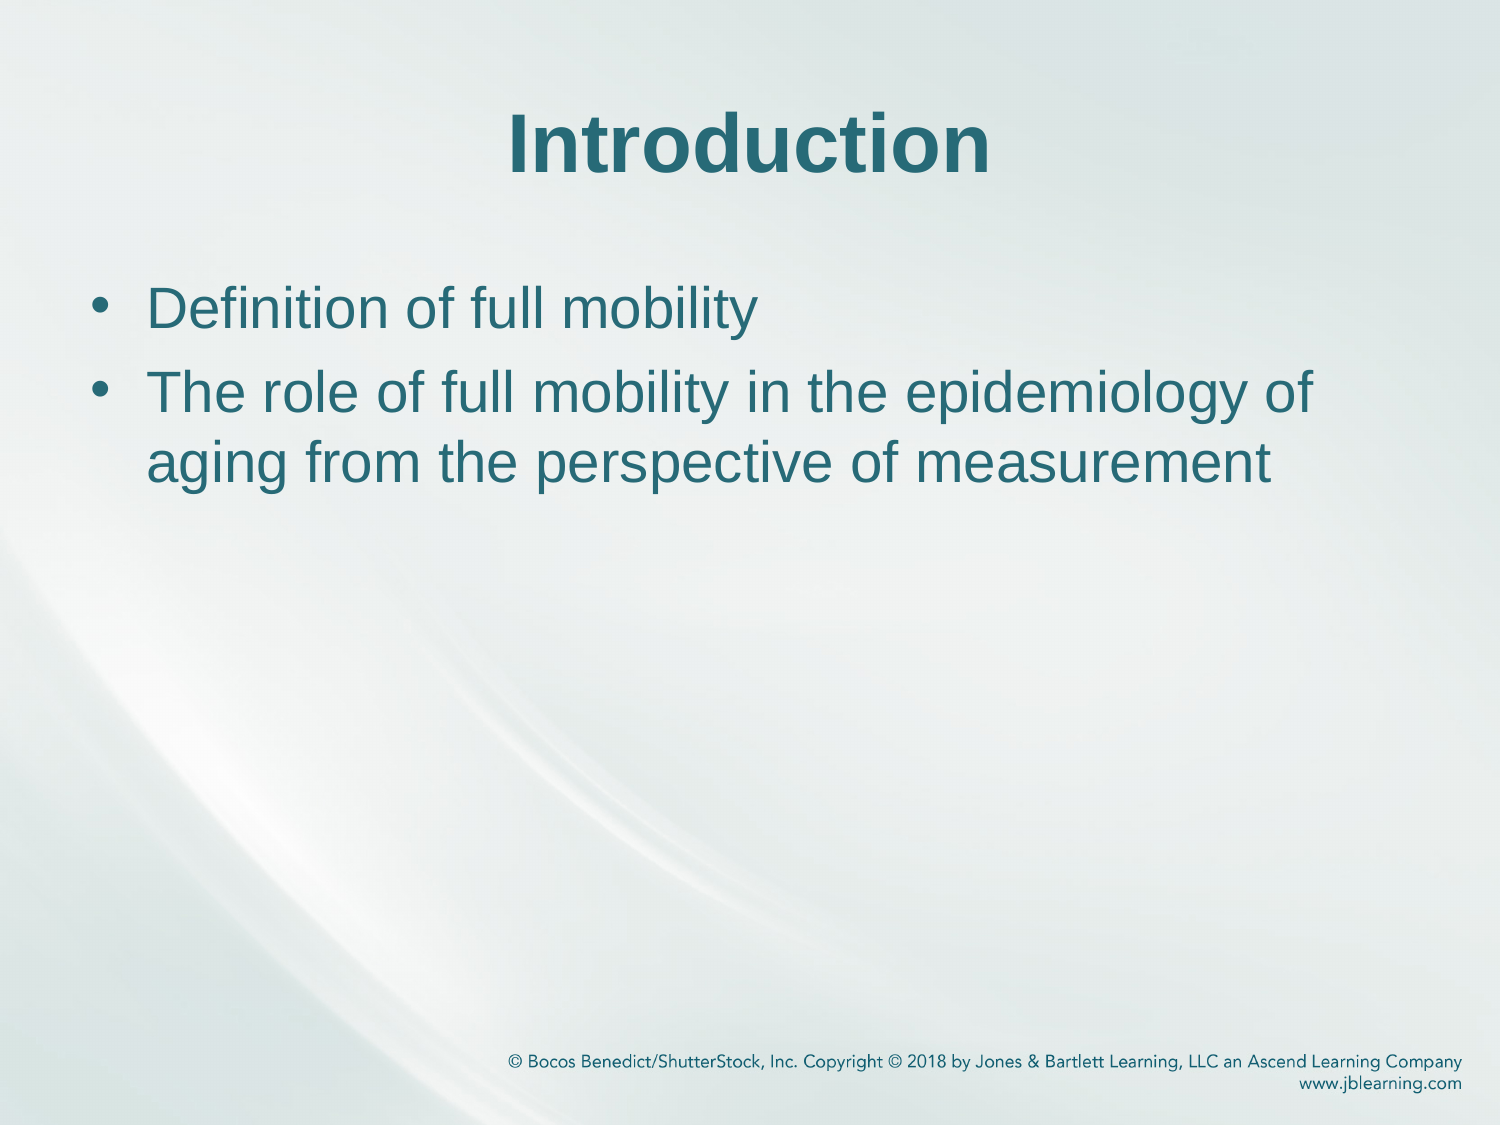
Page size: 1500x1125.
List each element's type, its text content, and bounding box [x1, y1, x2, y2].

list Definition of full mobility The role of full mobility in the epidemiology of aging from the perspective of measurement [75, 262, 1425, 1005]
title Introduction [75, 45, 1425, 233]
picture [0, 0, 1500, 1125]
